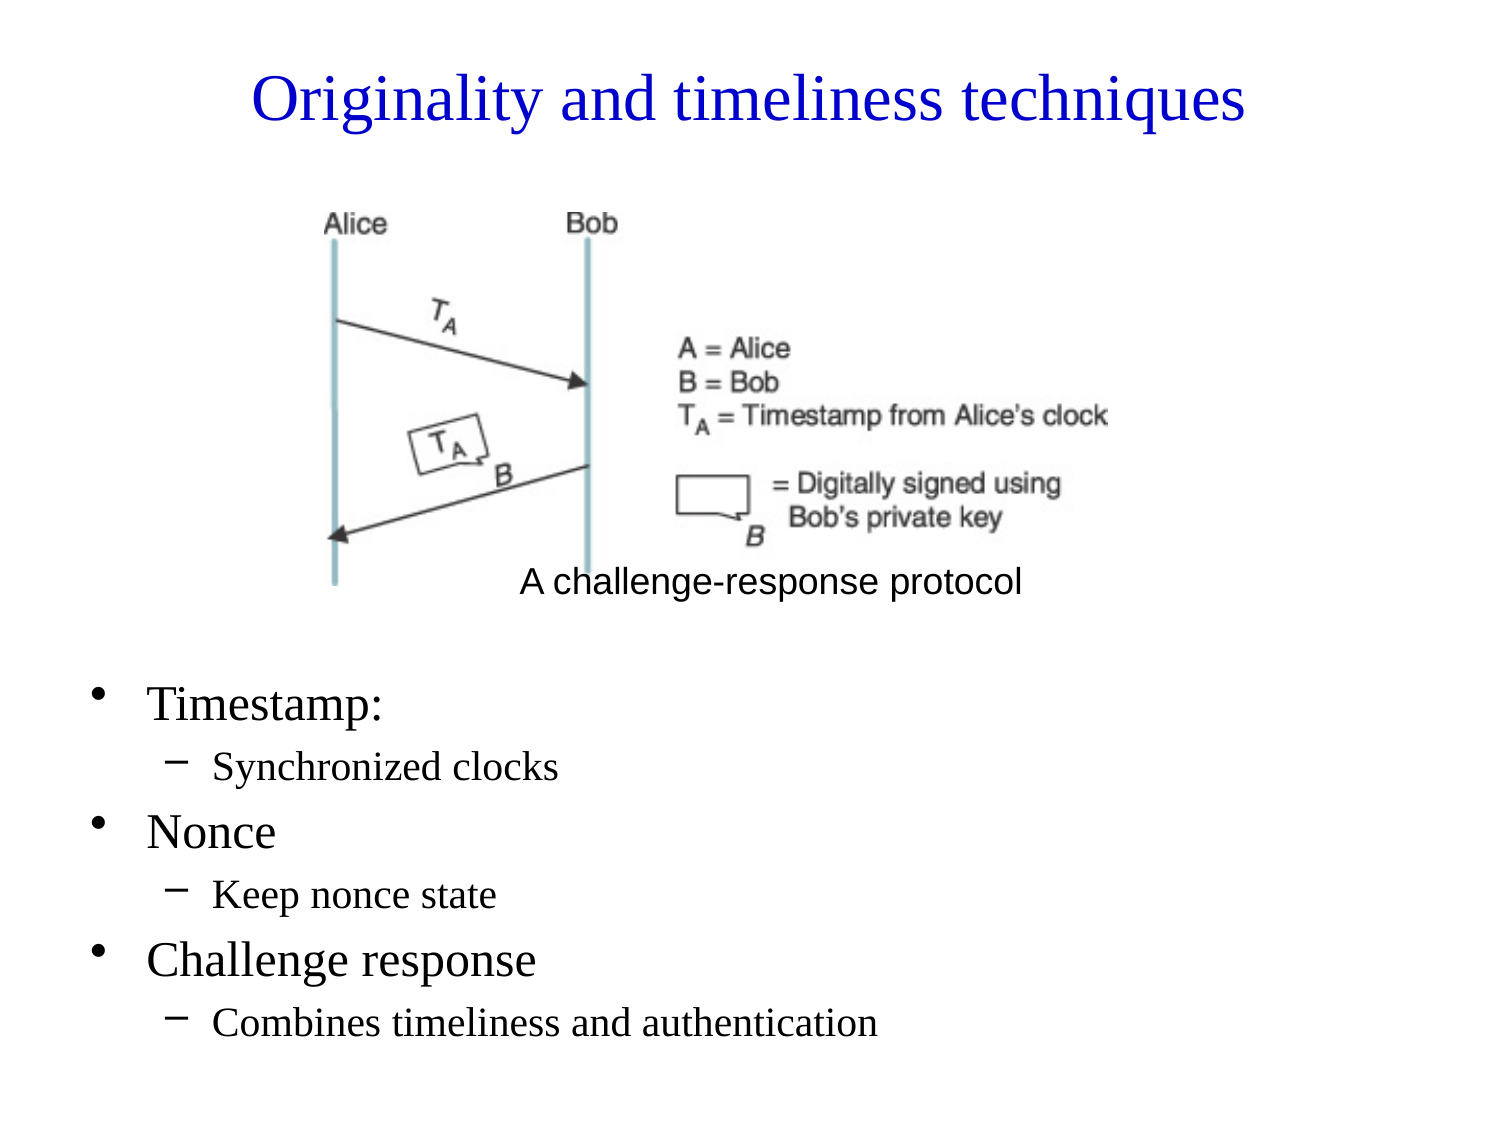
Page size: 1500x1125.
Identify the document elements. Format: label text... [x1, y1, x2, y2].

text_box A challenge-response protocol [504, 594, 1048, 610]
picture [324, 212, 1109, 586]
list Timestamp: Synchronized clocks Nonce Keep nonce state Challenge response Combines timeliness and authentication [74, 662, 1463, 1101]
title Originality and timeliness techniques [74, 0, 1426, 188]
